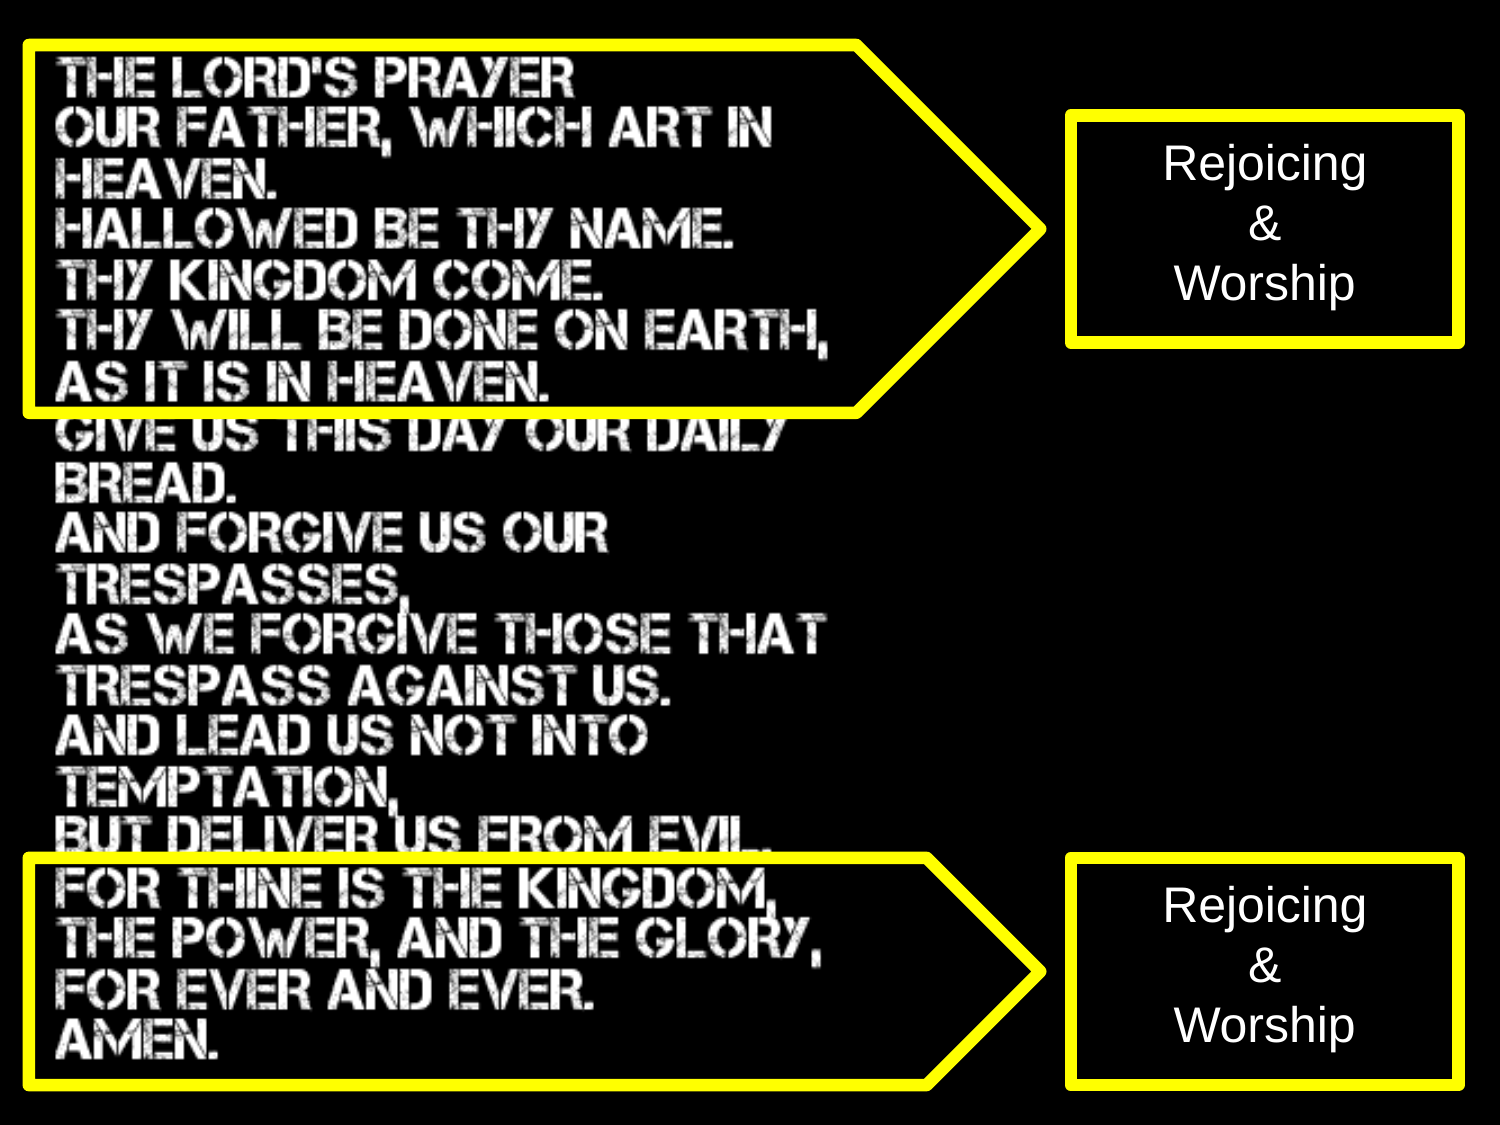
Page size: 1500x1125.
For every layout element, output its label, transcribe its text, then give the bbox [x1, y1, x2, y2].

picture [0, 0, 901, 1125]
text_box Rejoicing & Worship [1070, 857, 1459, 1086]
text_box Rejoicing & Worship [1070, 115, 1459, 343]
text_box [904, 857, 1041, 1086]
text_box [904, 92, 1041, 366]
